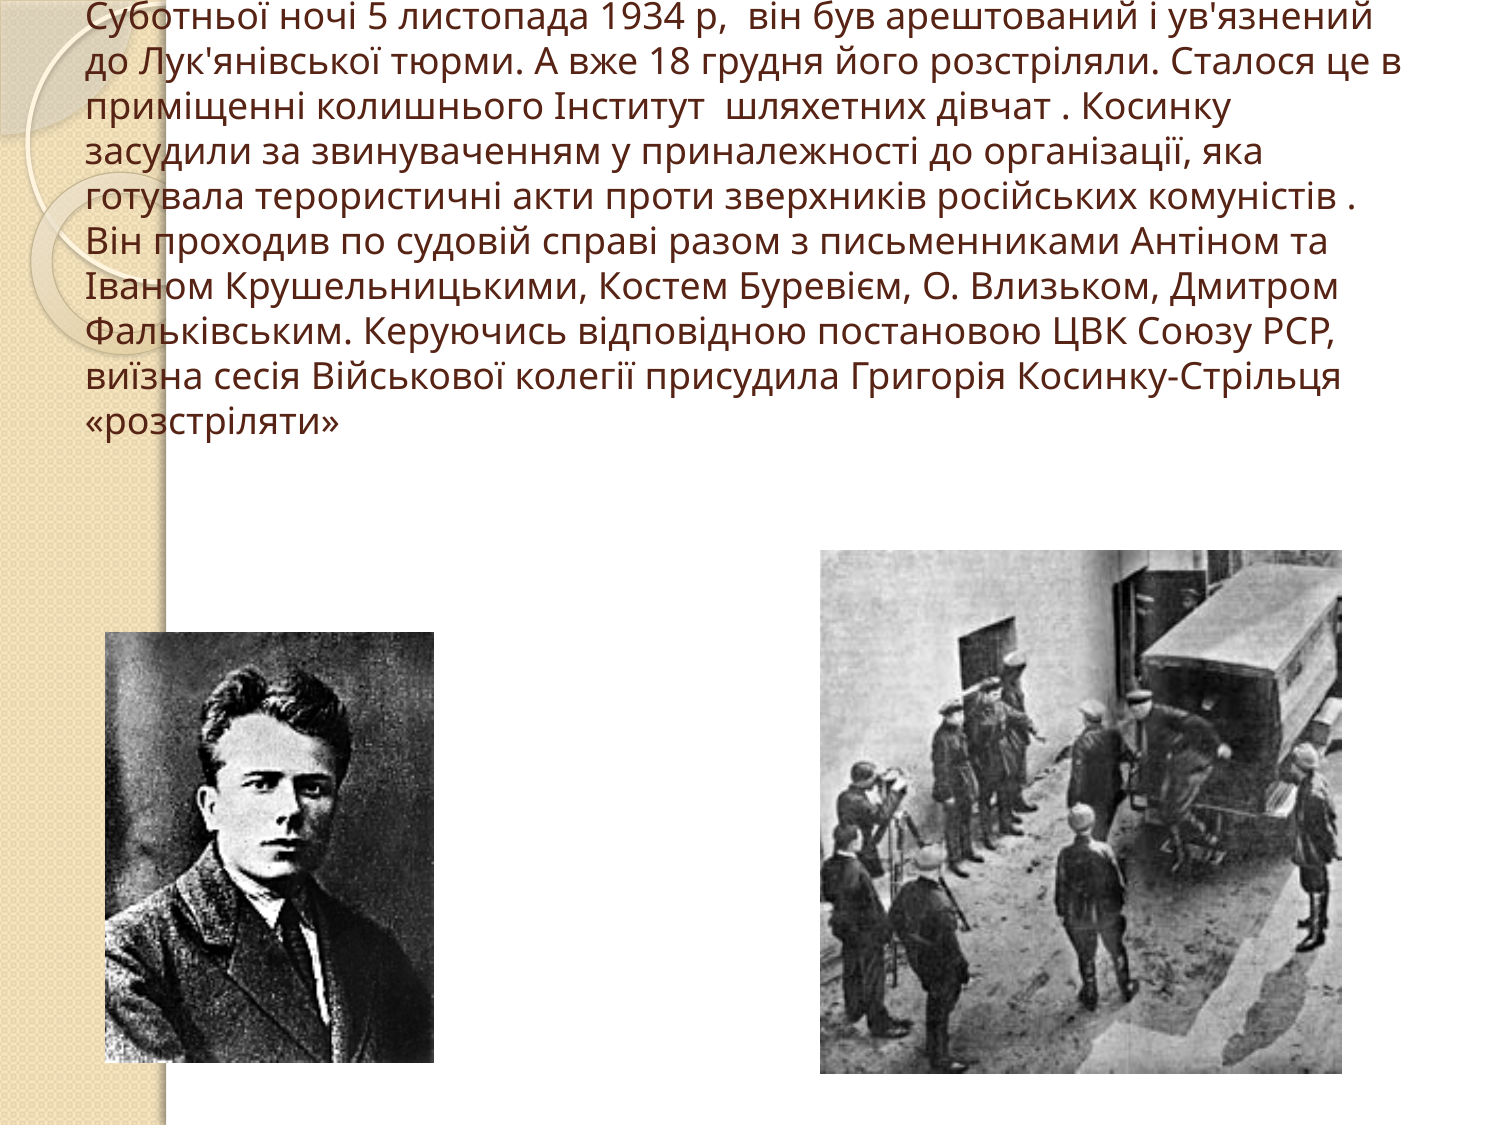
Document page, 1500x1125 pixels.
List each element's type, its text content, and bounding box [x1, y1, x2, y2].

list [105, 632, 434, 1063]
title Суботньої ночі 5 листопада 1934 р, він був арештований і ув'язнений до Лук'янівської тюрми. А вже 18 грудня його розстріляли. Сталося це в приміщенні колишнього Інститут шляхетних дівчат . Косинку засудили за звинуваченням у приналежності до організації, яка готувала терористичні акти проти зверхників російських комуністів . Він проходив по судовій справі разом з письменниками Антіном та Іваном Крушельницькими, Костем Буревієм, О. Влизьком, Дмитром Фальківським. Керуючись відповідною постановою ЦВК Союзу РСР, виїзна сесія Військової колегії присудила Григорія Косинку-Стрільця «розстріляти» [70, 23, 1421, 411]
picture [820, 550, 1342, 1074]
